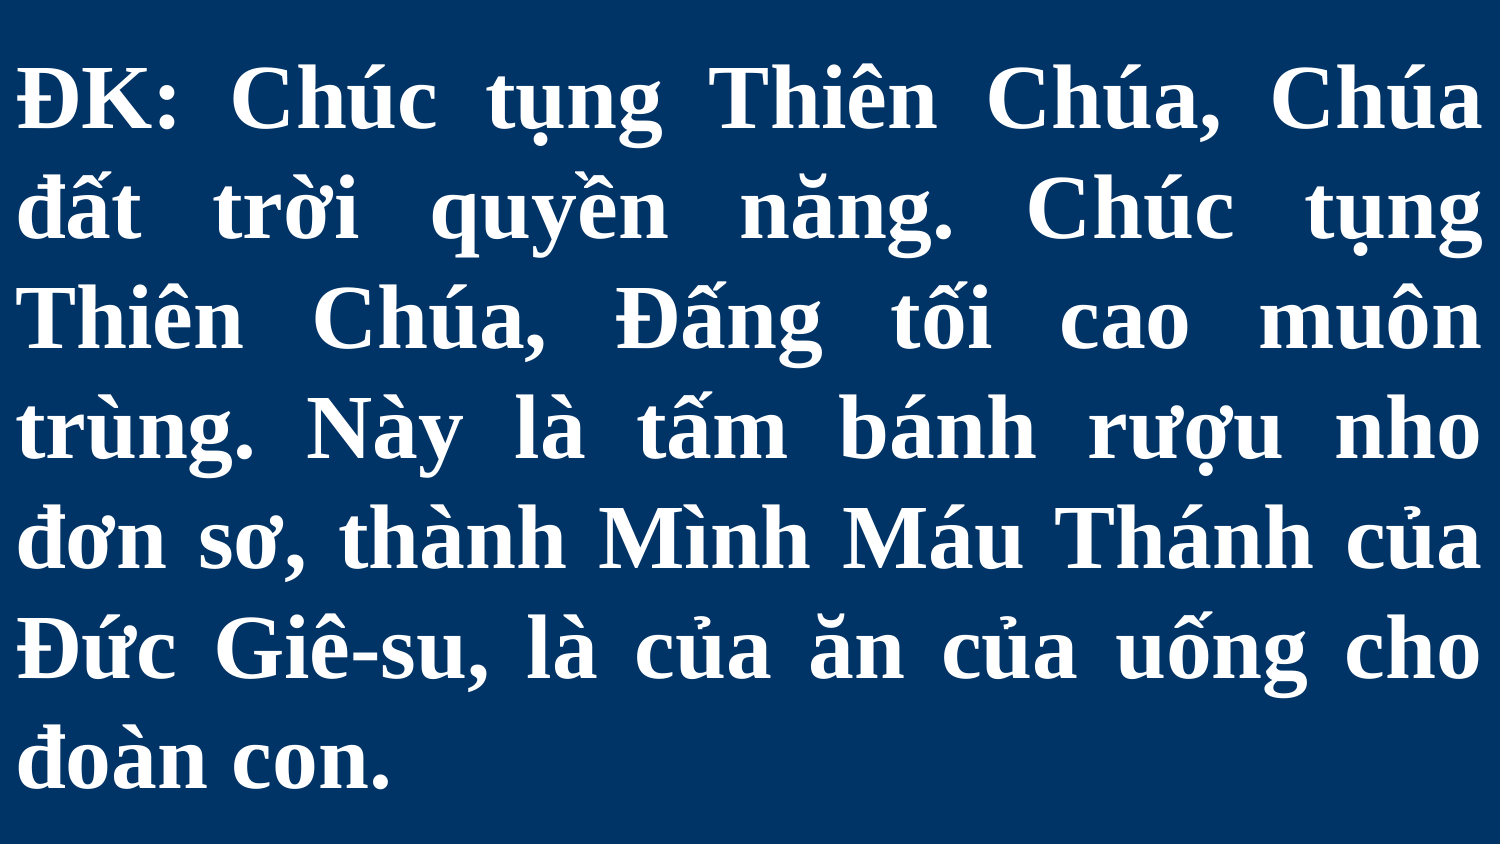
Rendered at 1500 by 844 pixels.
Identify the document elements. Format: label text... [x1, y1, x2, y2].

title ĐK: Chúc tụng Thiên Chúa, Chúa đất trời quyền năng. Chúc tụng Thiên Chúa, Đấng tối cao muôn trùng. Này là tấm bánh rượu nho đơn sơ, thành Mình Máu Thánh của Đức Giê-su, là của ăn của uống cho đoàn con. [0, 0, 1500, 844]
